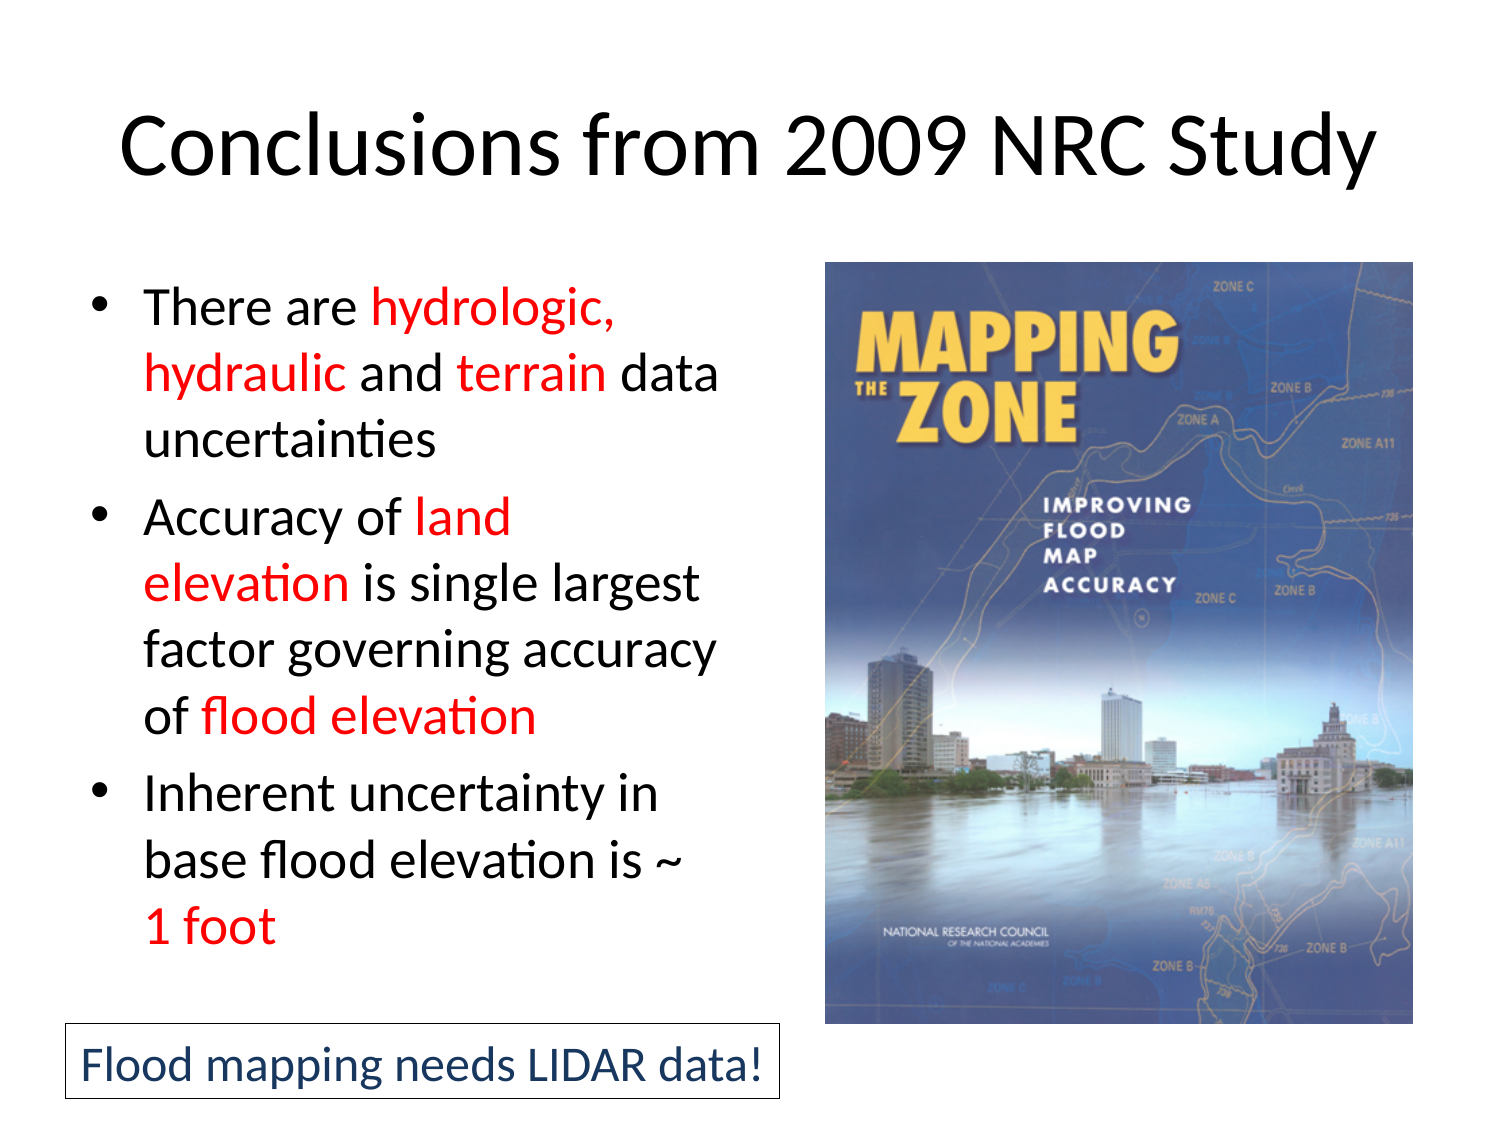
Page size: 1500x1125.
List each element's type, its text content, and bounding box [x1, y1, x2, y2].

text_box Flood mapping needs LIDAR data! [65, 1023, 780, 1099]
picture [824, 262, 1413, 1024]
list There are hydrologic, hydraulic and terrain data uncertainties Accuracy of land elevation is single largest factor governing accuracy of flood elevation Inherent uncertainty in base flood elevation is ~ 1 foot [75, 262, 738, 1005]
title Conclusions from 2009 NRC Study [75, 45, 1425, 233]
